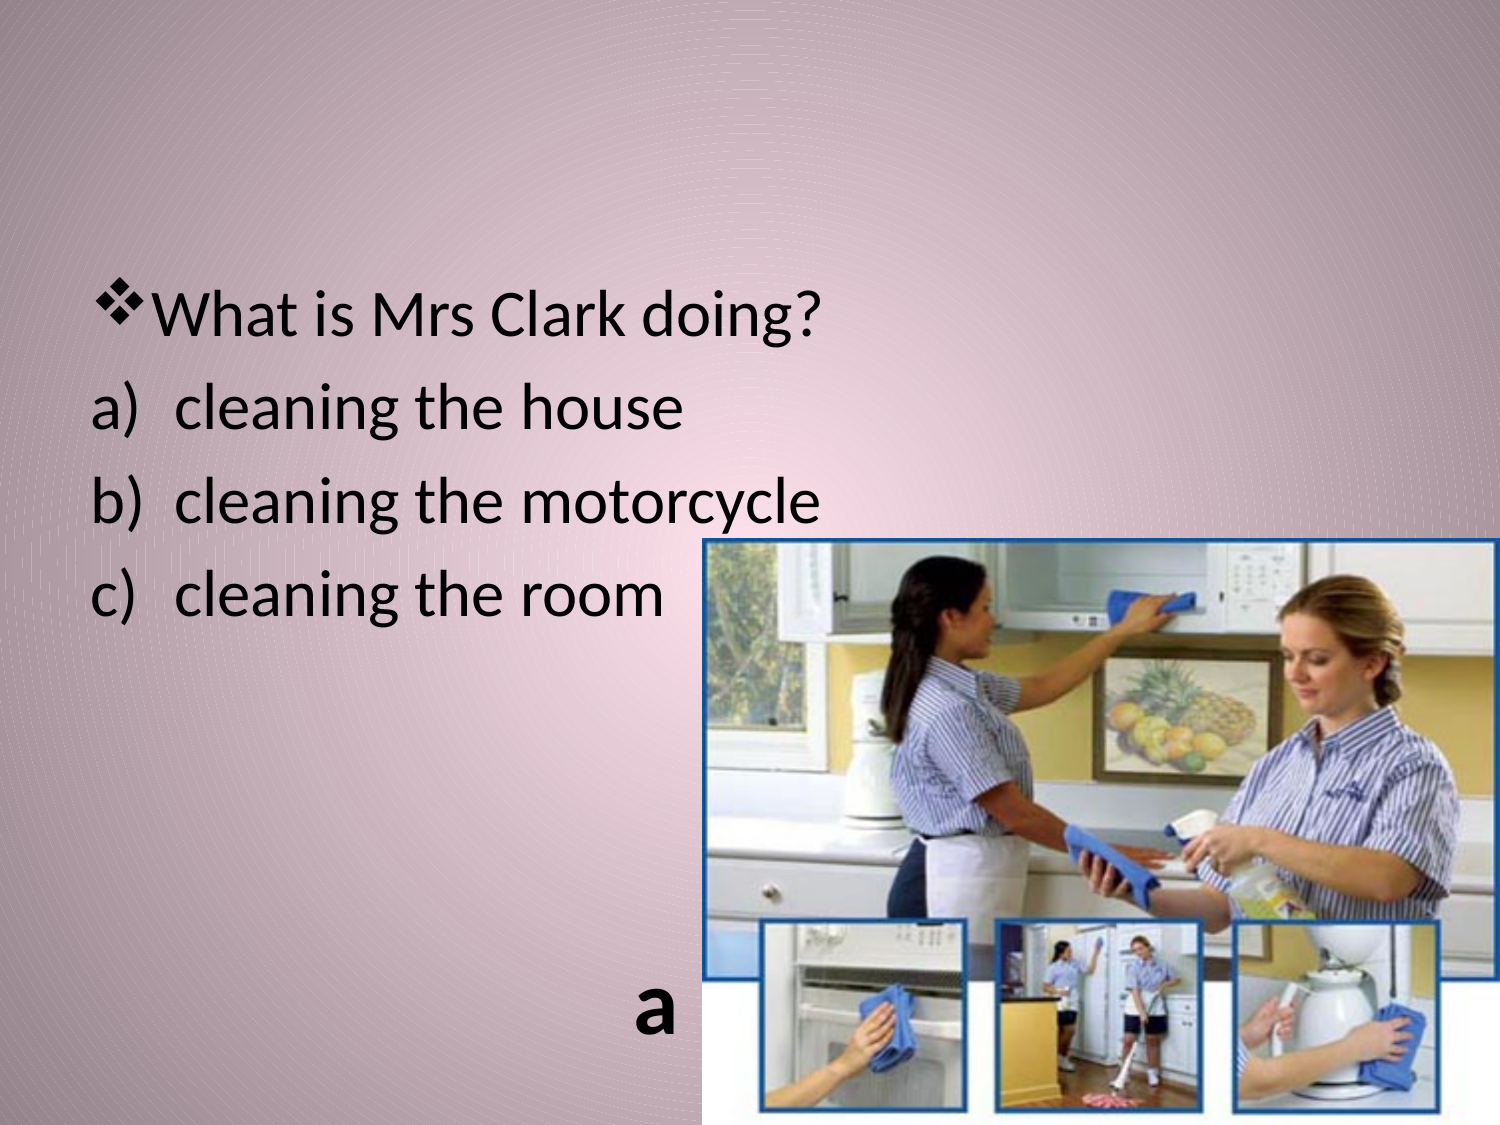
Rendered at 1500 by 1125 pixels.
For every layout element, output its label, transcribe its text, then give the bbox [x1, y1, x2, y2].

footer a [324, 893, 697, 1103]
list What is Mrs Clark doing? cleaning the house cleaning the motorcycle cleaning the room [75, 262, 1425, 1005]
picture [702, 537, 1500, 1125]
